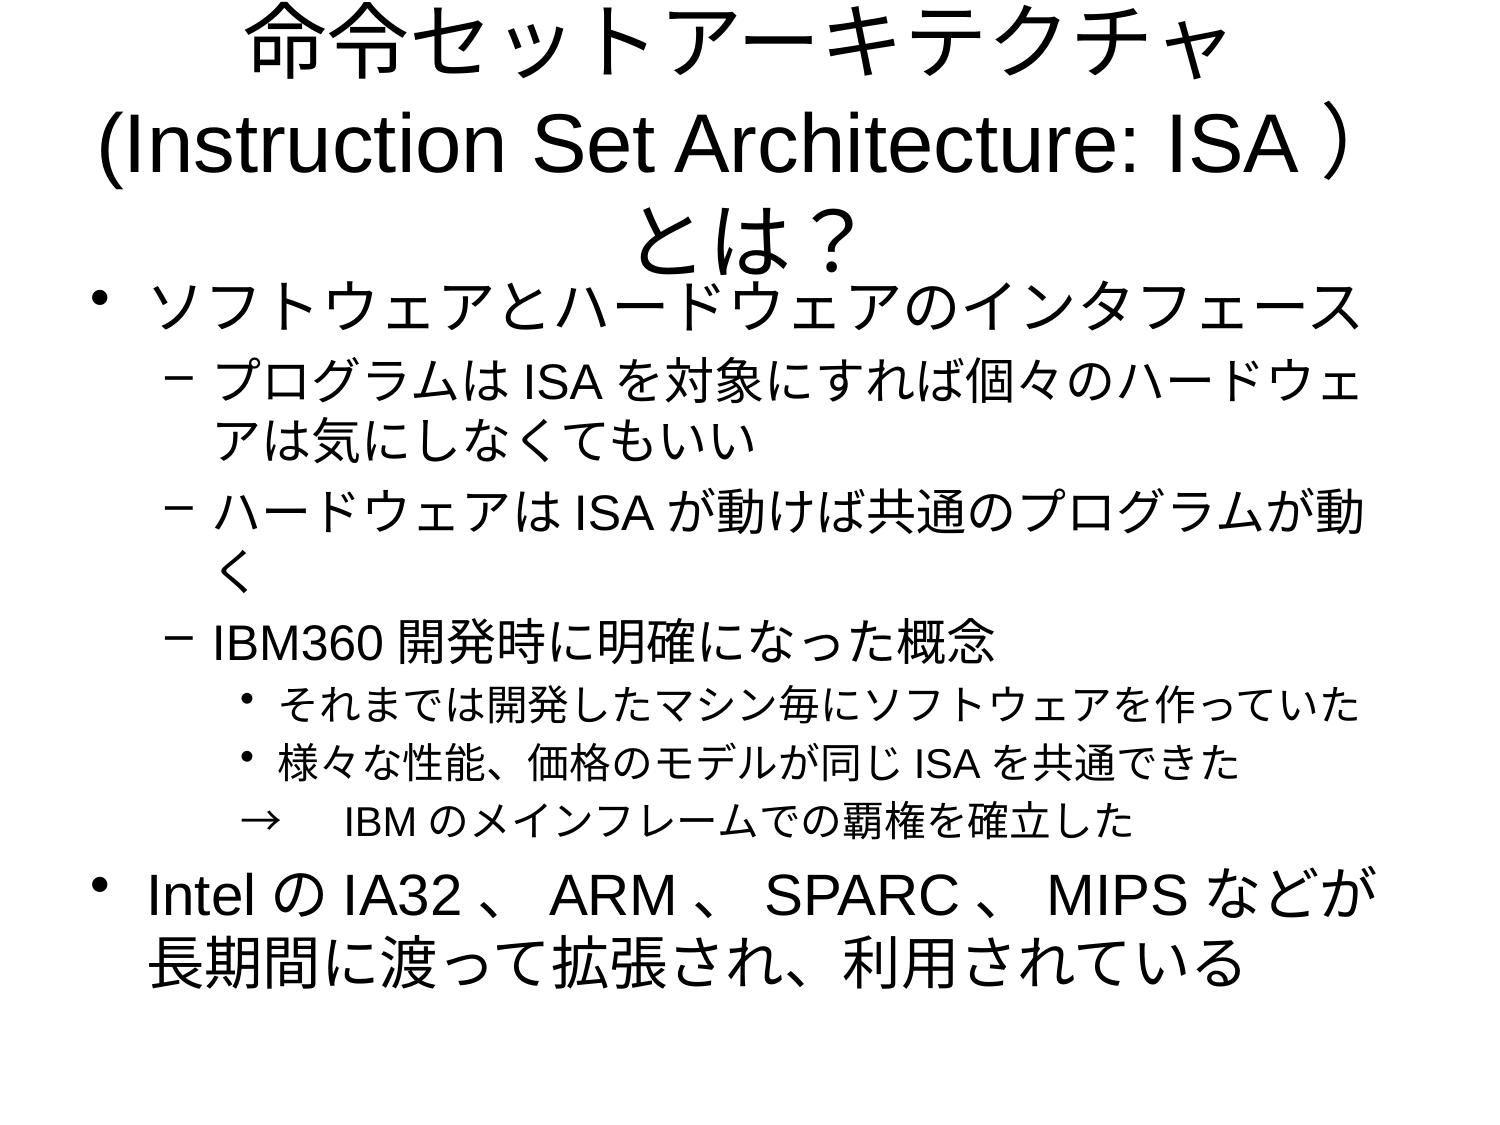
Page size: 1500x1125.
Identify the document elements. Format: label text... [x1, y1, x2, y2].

list ソフトウェアとハードウェアのインタフェース プログラムはISAを対象にすれば個々のハードウェアは気にしなくてもいい ハードウェアはISAが動けば共通のプログラムが動く IBM360開発時に明確になった概念 それまでは開発したマシン毎にソフトウェアを作っていた 様々な性能、価格のモデルが同じISAを共通できた → IBMのメインフレームでの覇権を確立した IntelのIA32、ARM、SPARC、MIPSなどが長期間に渡って拡張され、利用されている [75, 262, 1425, 1005]
title 命令セットアーキテクチャ(Instruction Set Architecture: ISA）とは？ [75, 45, 1425, 233]
